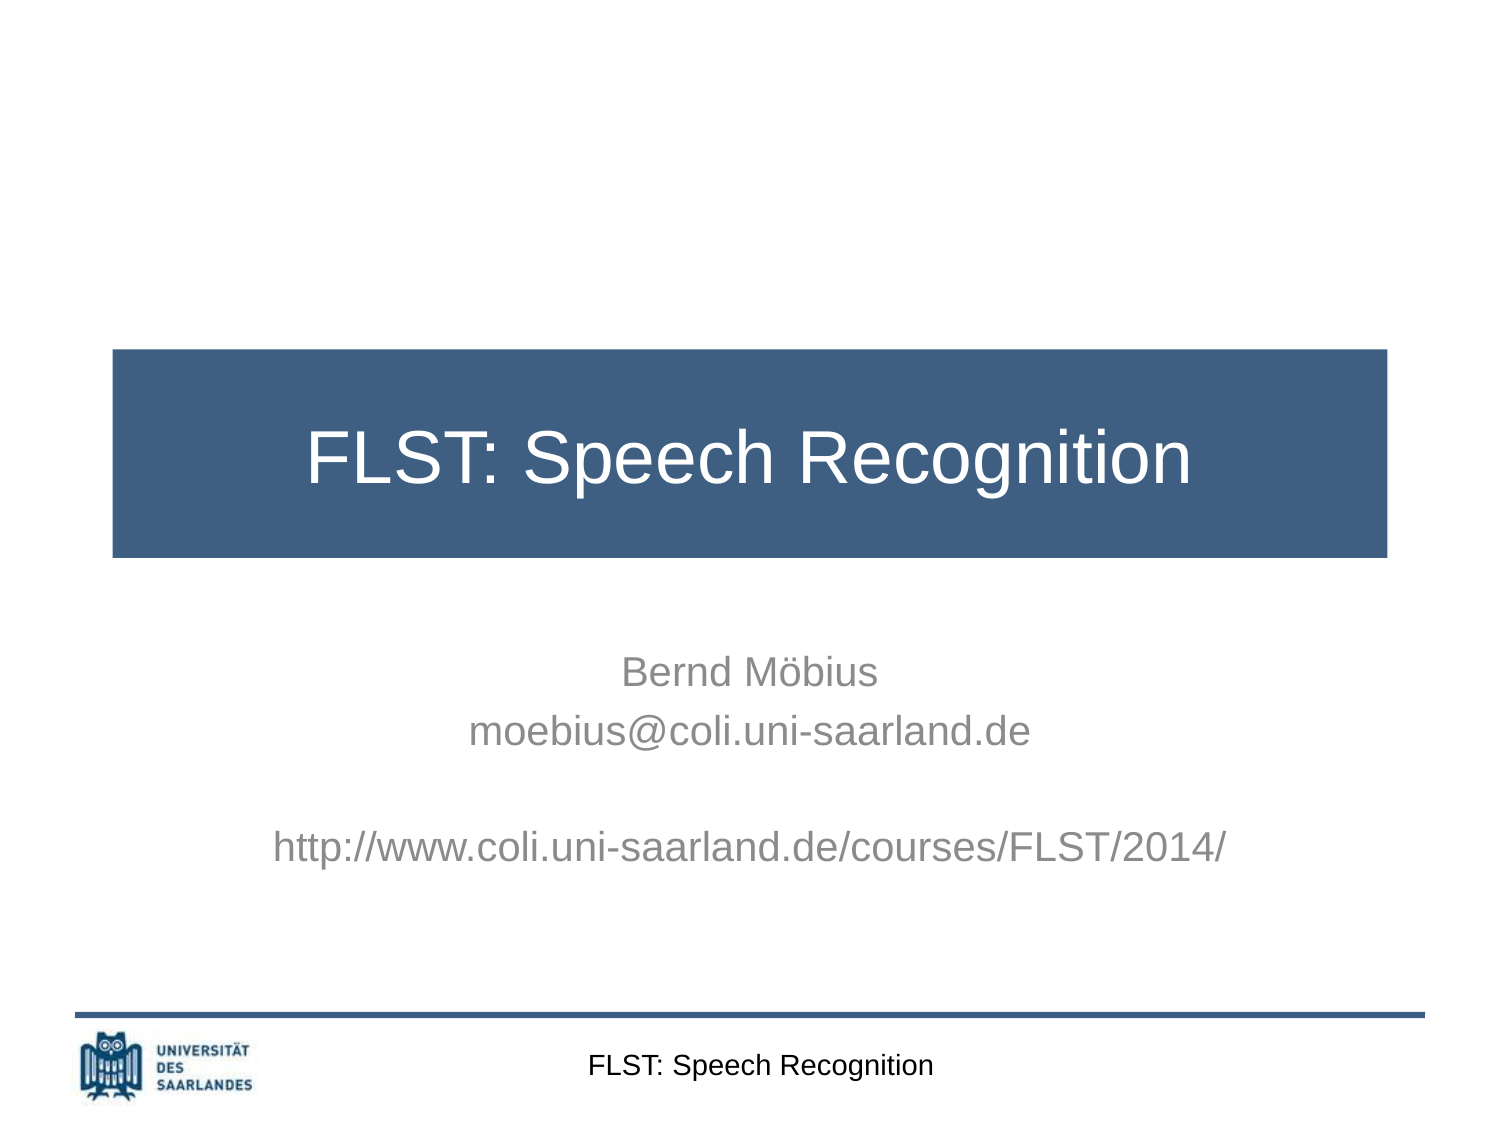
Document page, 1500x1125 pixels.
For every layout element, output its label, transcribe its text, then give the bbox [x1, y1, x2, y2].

subtitle Bernd Möbius moebius@coli.uni-saarland.de http://www.coli.uni-saarland.de/courses/FLST/2014/ [225, 637, 1275, 925]
title FLST: Speech Recognition [112, 349, 1388, 558]
picture [70, 1029, 263, 1106]
